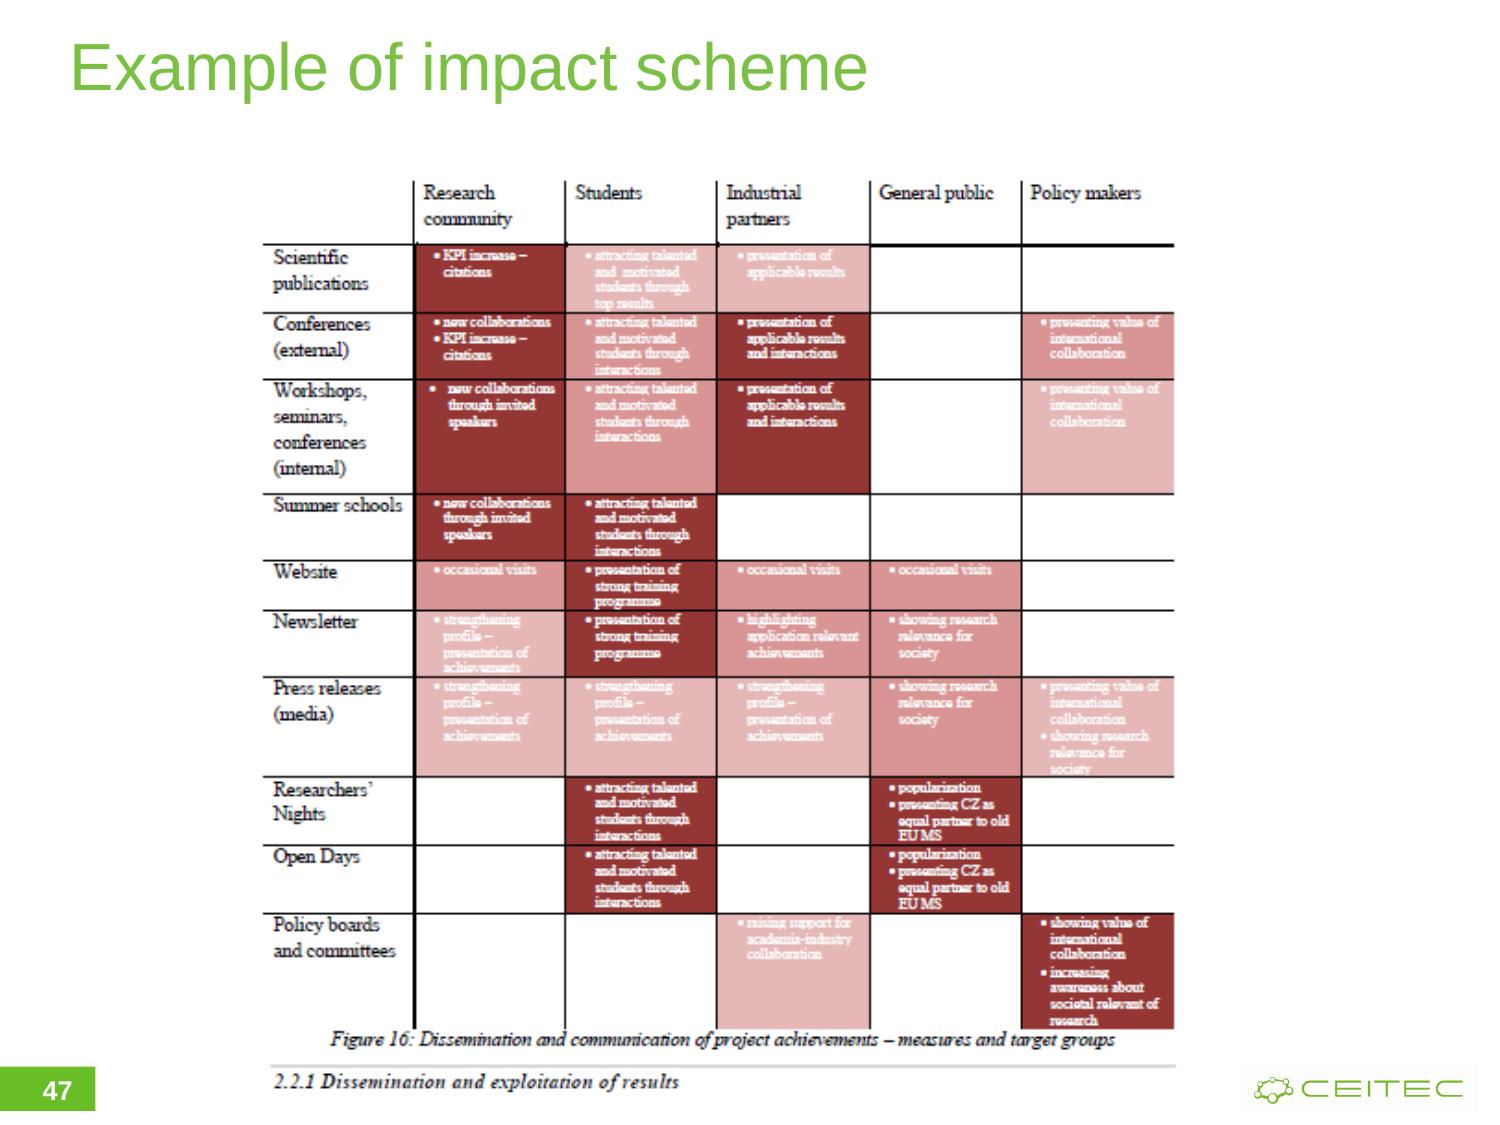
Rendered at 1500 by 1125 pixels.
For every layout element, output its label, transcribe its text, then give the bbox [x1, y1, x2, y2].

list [255, 172, 1193, 1098]
title Example of impact scheme [70, 32, 1428, 163]
picture [1238, 1064, 1478, 1113]
